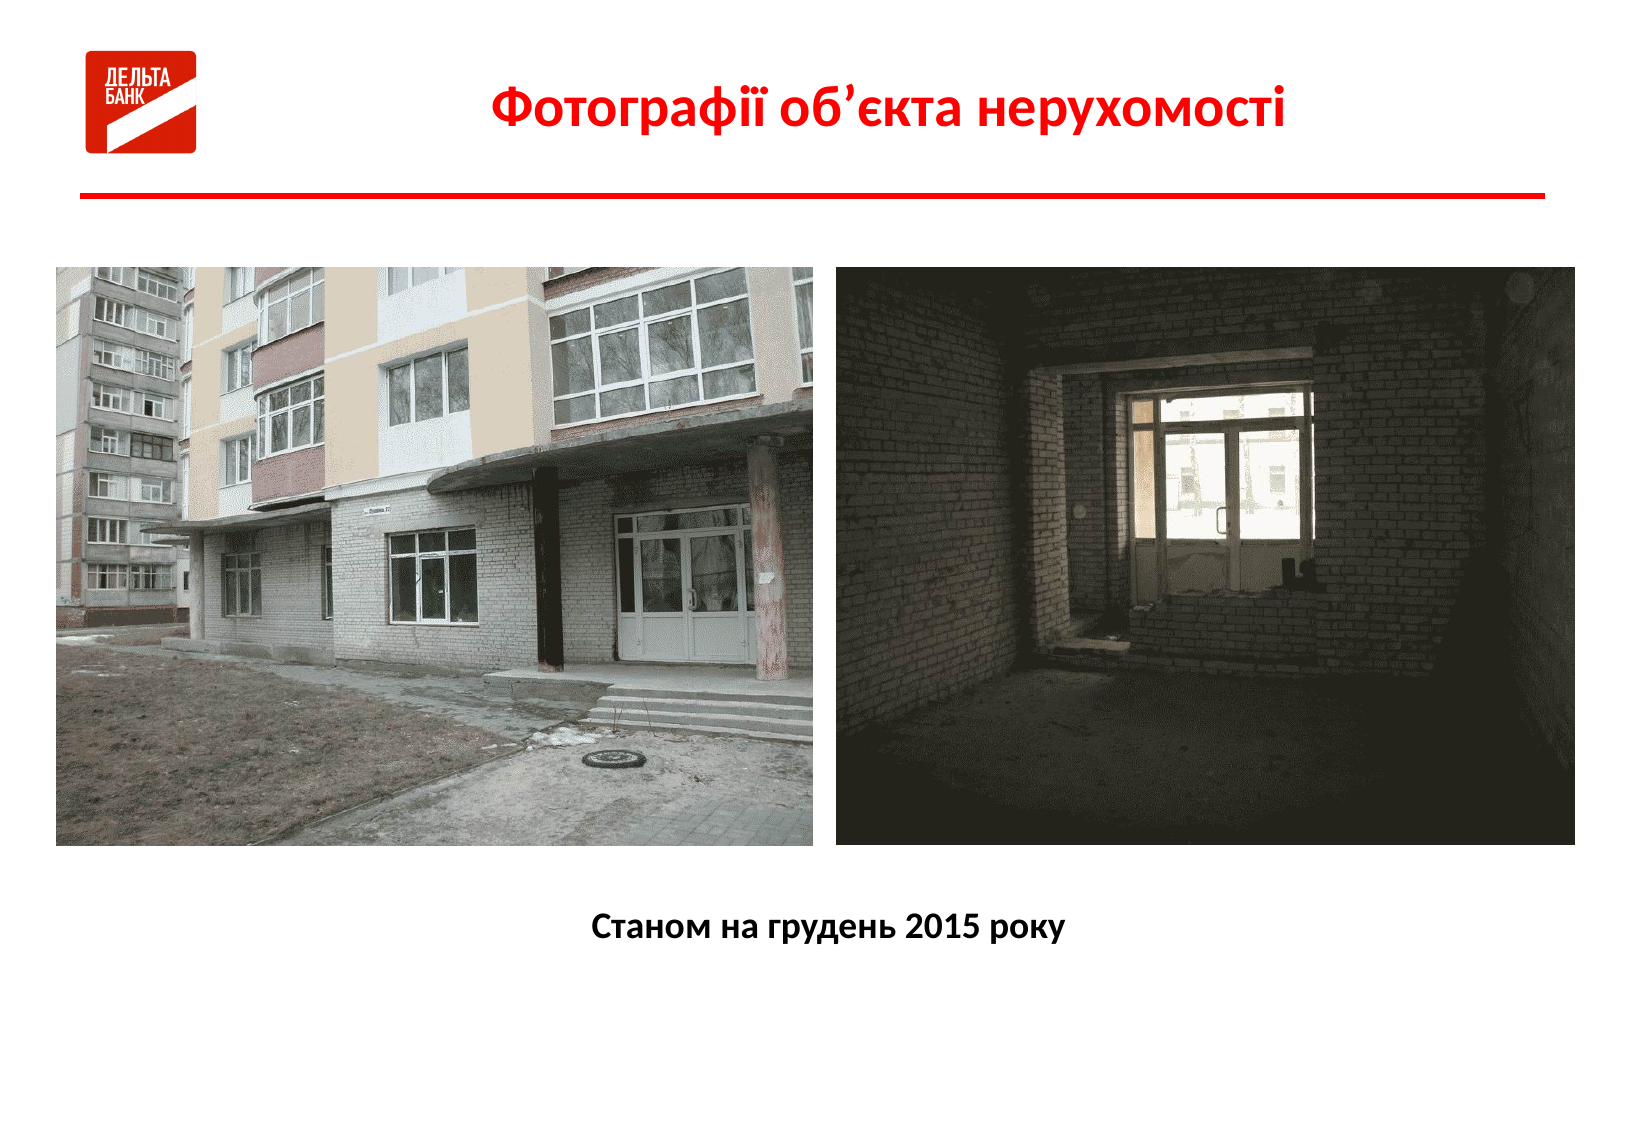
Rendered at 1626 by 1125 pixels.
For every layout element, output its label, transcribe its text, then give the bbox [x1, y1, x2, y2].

picture [835, 266, 1575, 845]
title Фотографії об’єкта нерухомості [233, 42, 1544, 164]
text_box Станом на грудень 2015 року [422, 893, 1236, 953]
picture [81, 47, 200, 157]
picture [56, 266, 813, 847]
